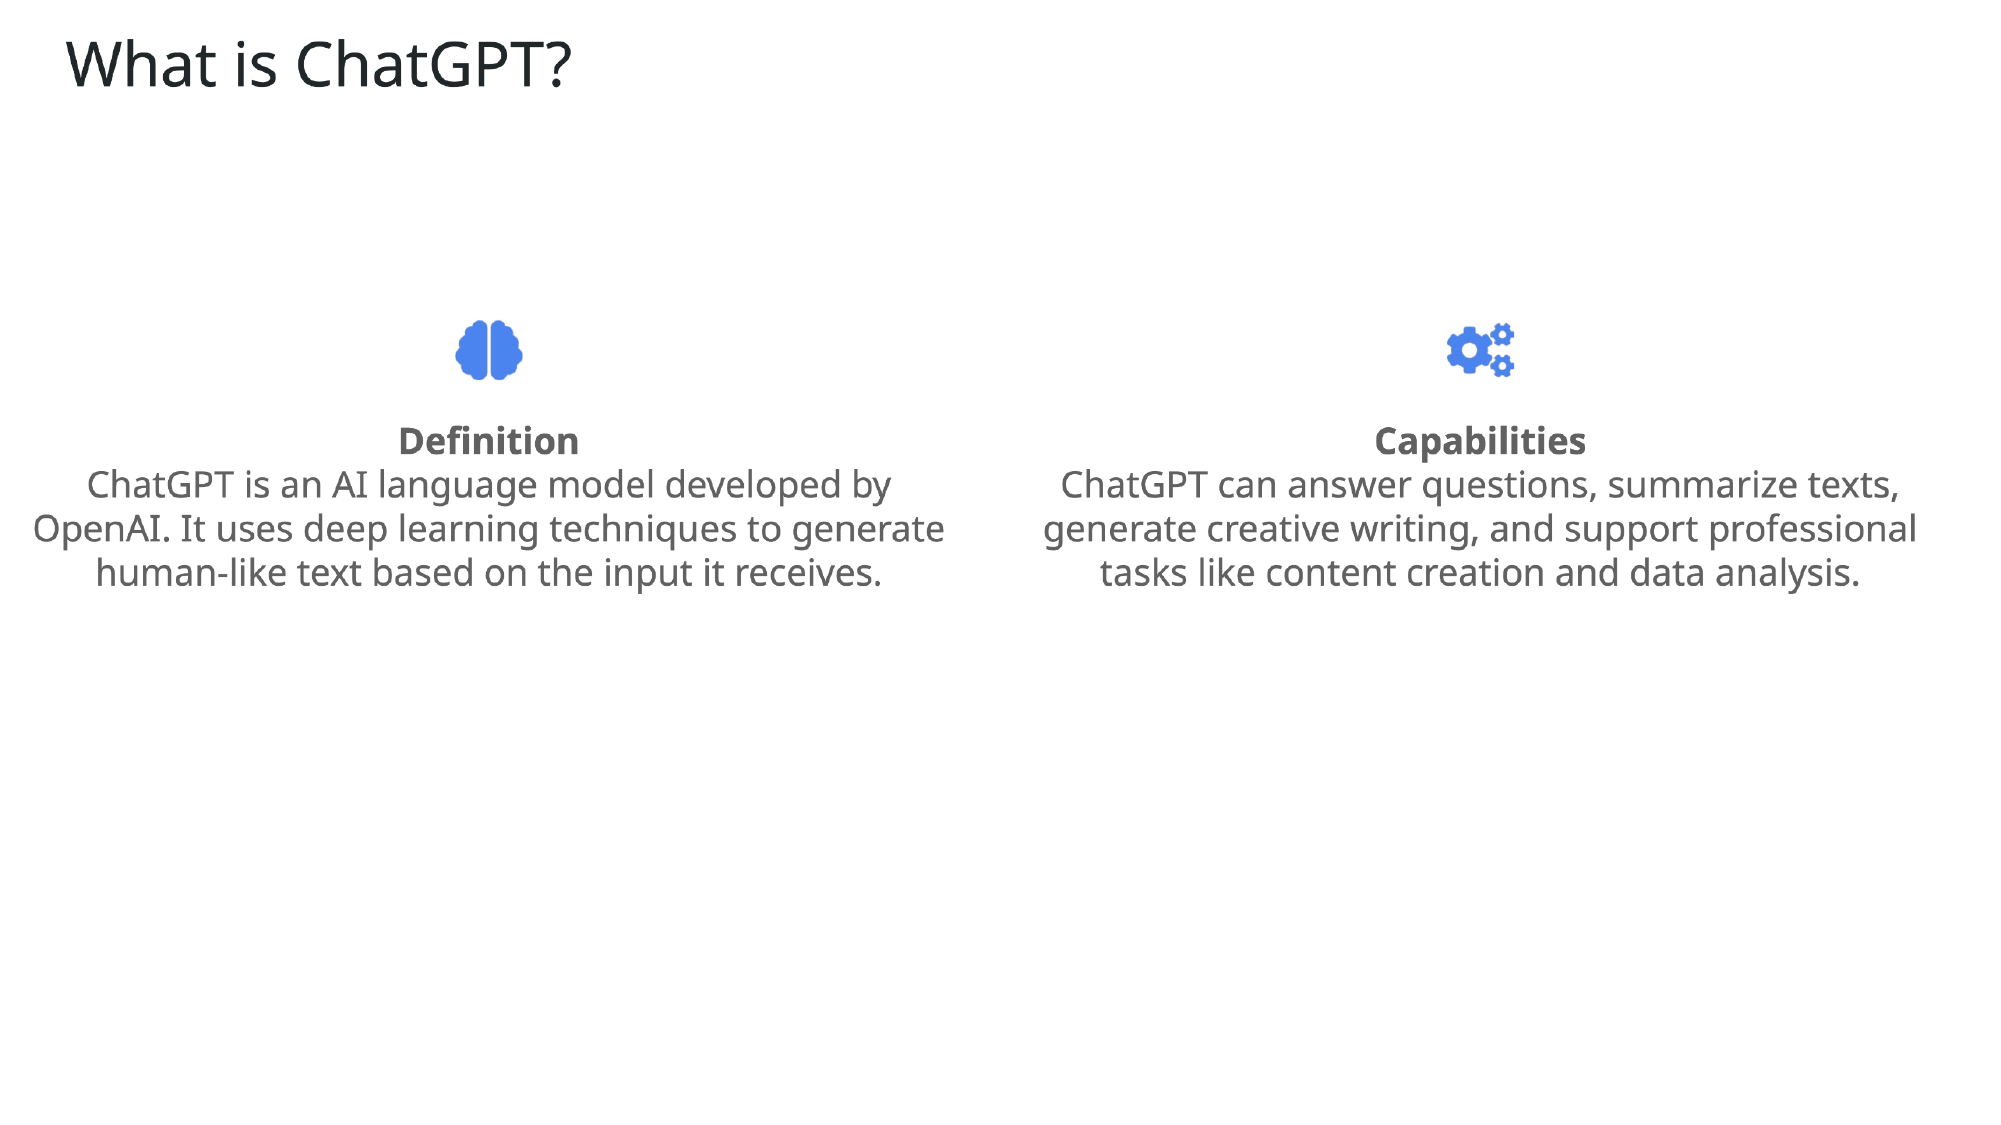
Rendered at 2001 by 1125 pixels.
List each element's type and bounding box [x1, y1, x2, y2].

picture [0, 0, 1973, 764]
